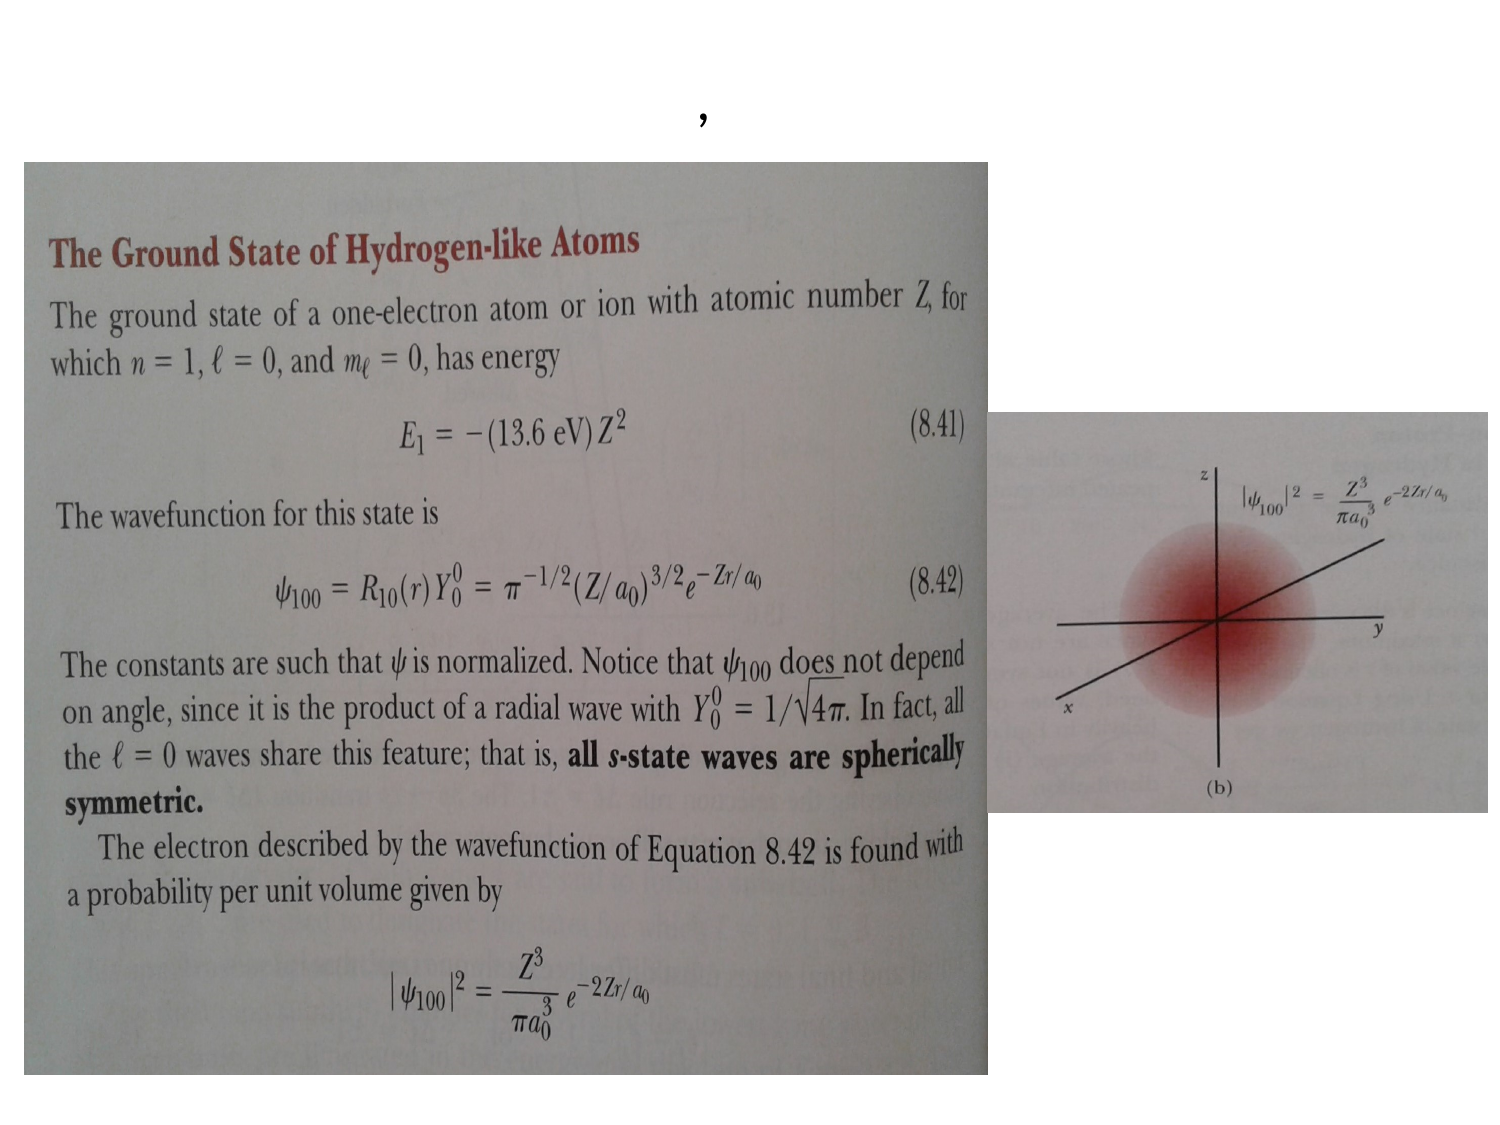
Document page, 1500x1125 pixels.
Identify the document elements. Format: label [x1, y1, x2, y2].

list [24, 162, 988, 1076]
list [987, 412, 1488, 813]
